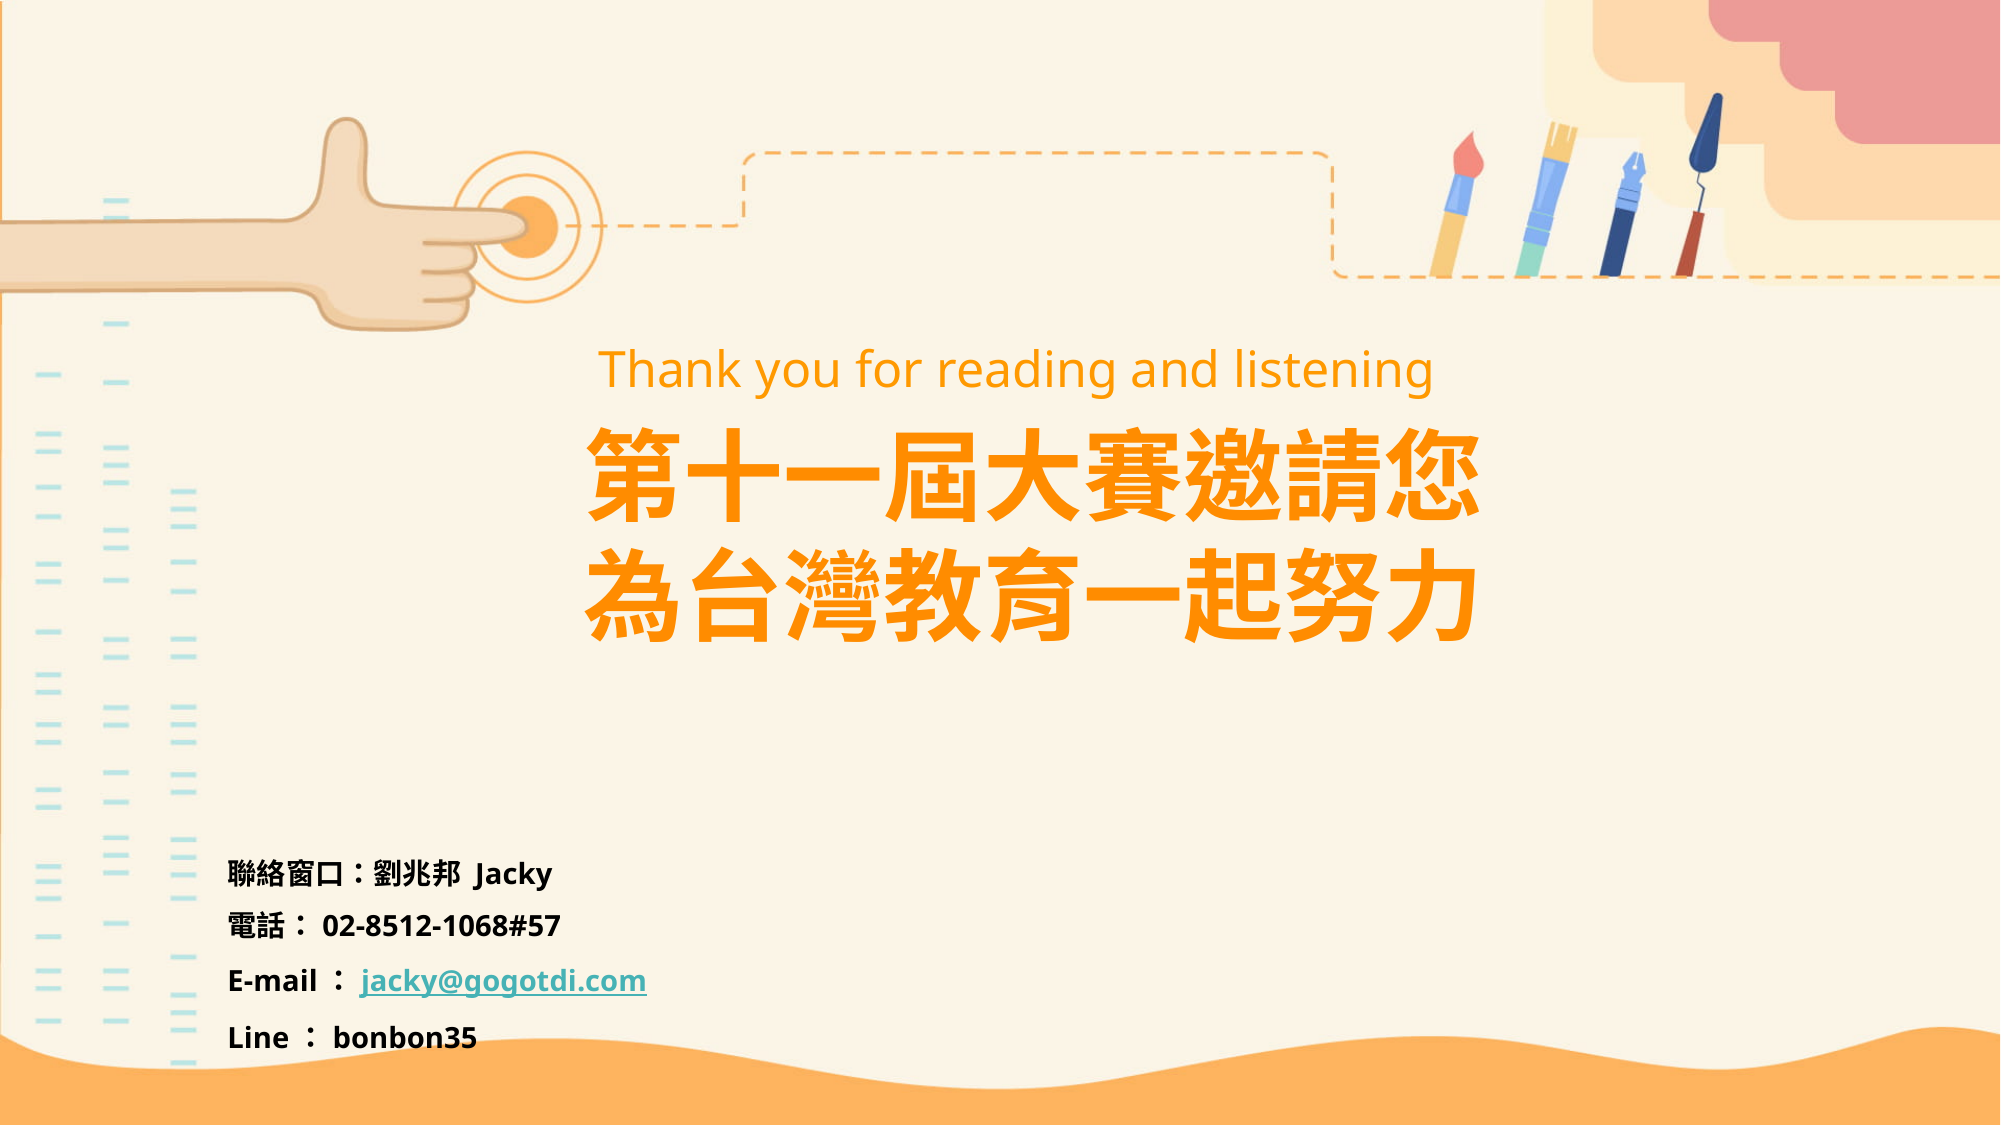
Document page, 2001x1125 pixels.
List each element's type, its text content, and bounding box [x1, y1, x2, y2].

text_box 聯絡窗口：劉兆邦 Jacky 電話：02-8512-1068#57 E-mail：jacky@gogotdi.com Line：bonbon35 [212, 830, 979, 1062]
text_box Thank you for reading and listening [583, 330, 1452, 406]
text_box 第十一屆大賽邀請您 為台灣教育一起努力 [568, 406, 1728, 661]
picture [0, 0, 2001, 1125]
